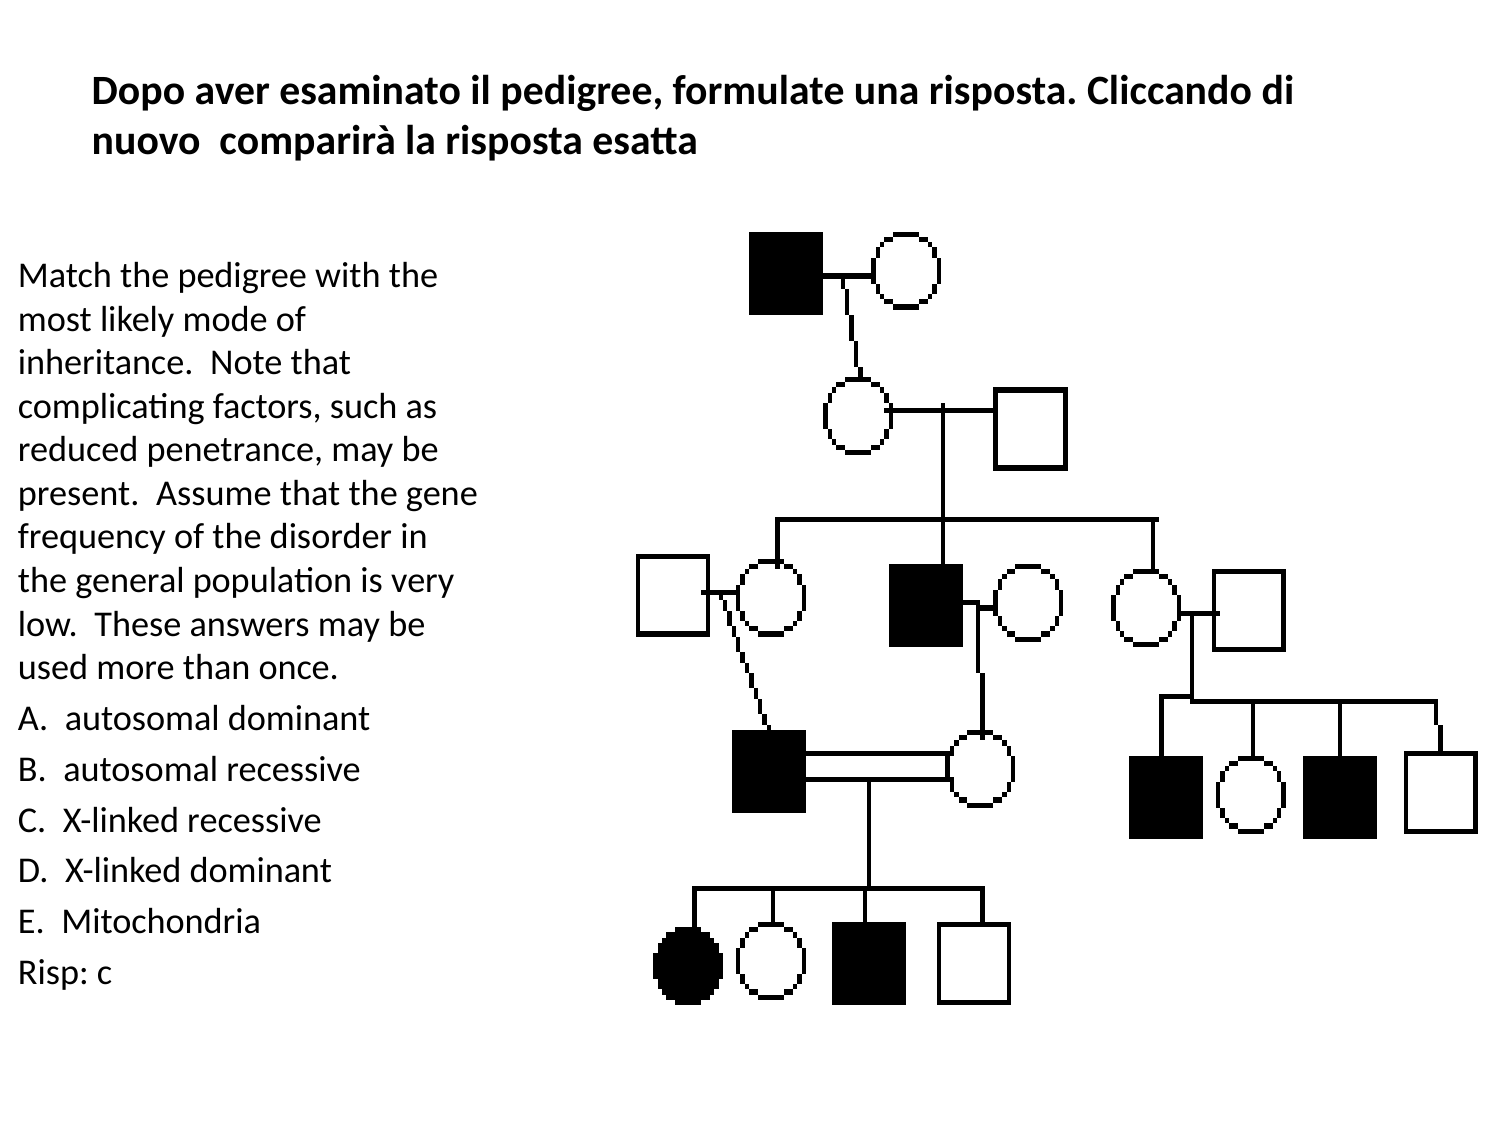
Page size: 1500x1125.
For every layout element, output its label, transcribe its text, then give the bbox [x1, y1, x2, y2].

list Match the pedigree with the most likely mode of inheritance. Note that complicating factors, such as reduced penetrance, may be present. Assume that the gene frequency of the disorder in the general population is very low. These answers may be used more than once. A. autosomal dominant B. autosomal recessive C. X-linked recessive D. X-linked dominant E. Mitochondria Risp: c [2, 243, 496, 1014]
title Dopo aver esaminato il pedigree, formulate una risposta. Cliccando di nuovo comparirà la risposta esatta [76, 0, 1402, 171]
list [501, 195, 1500, 1047]
